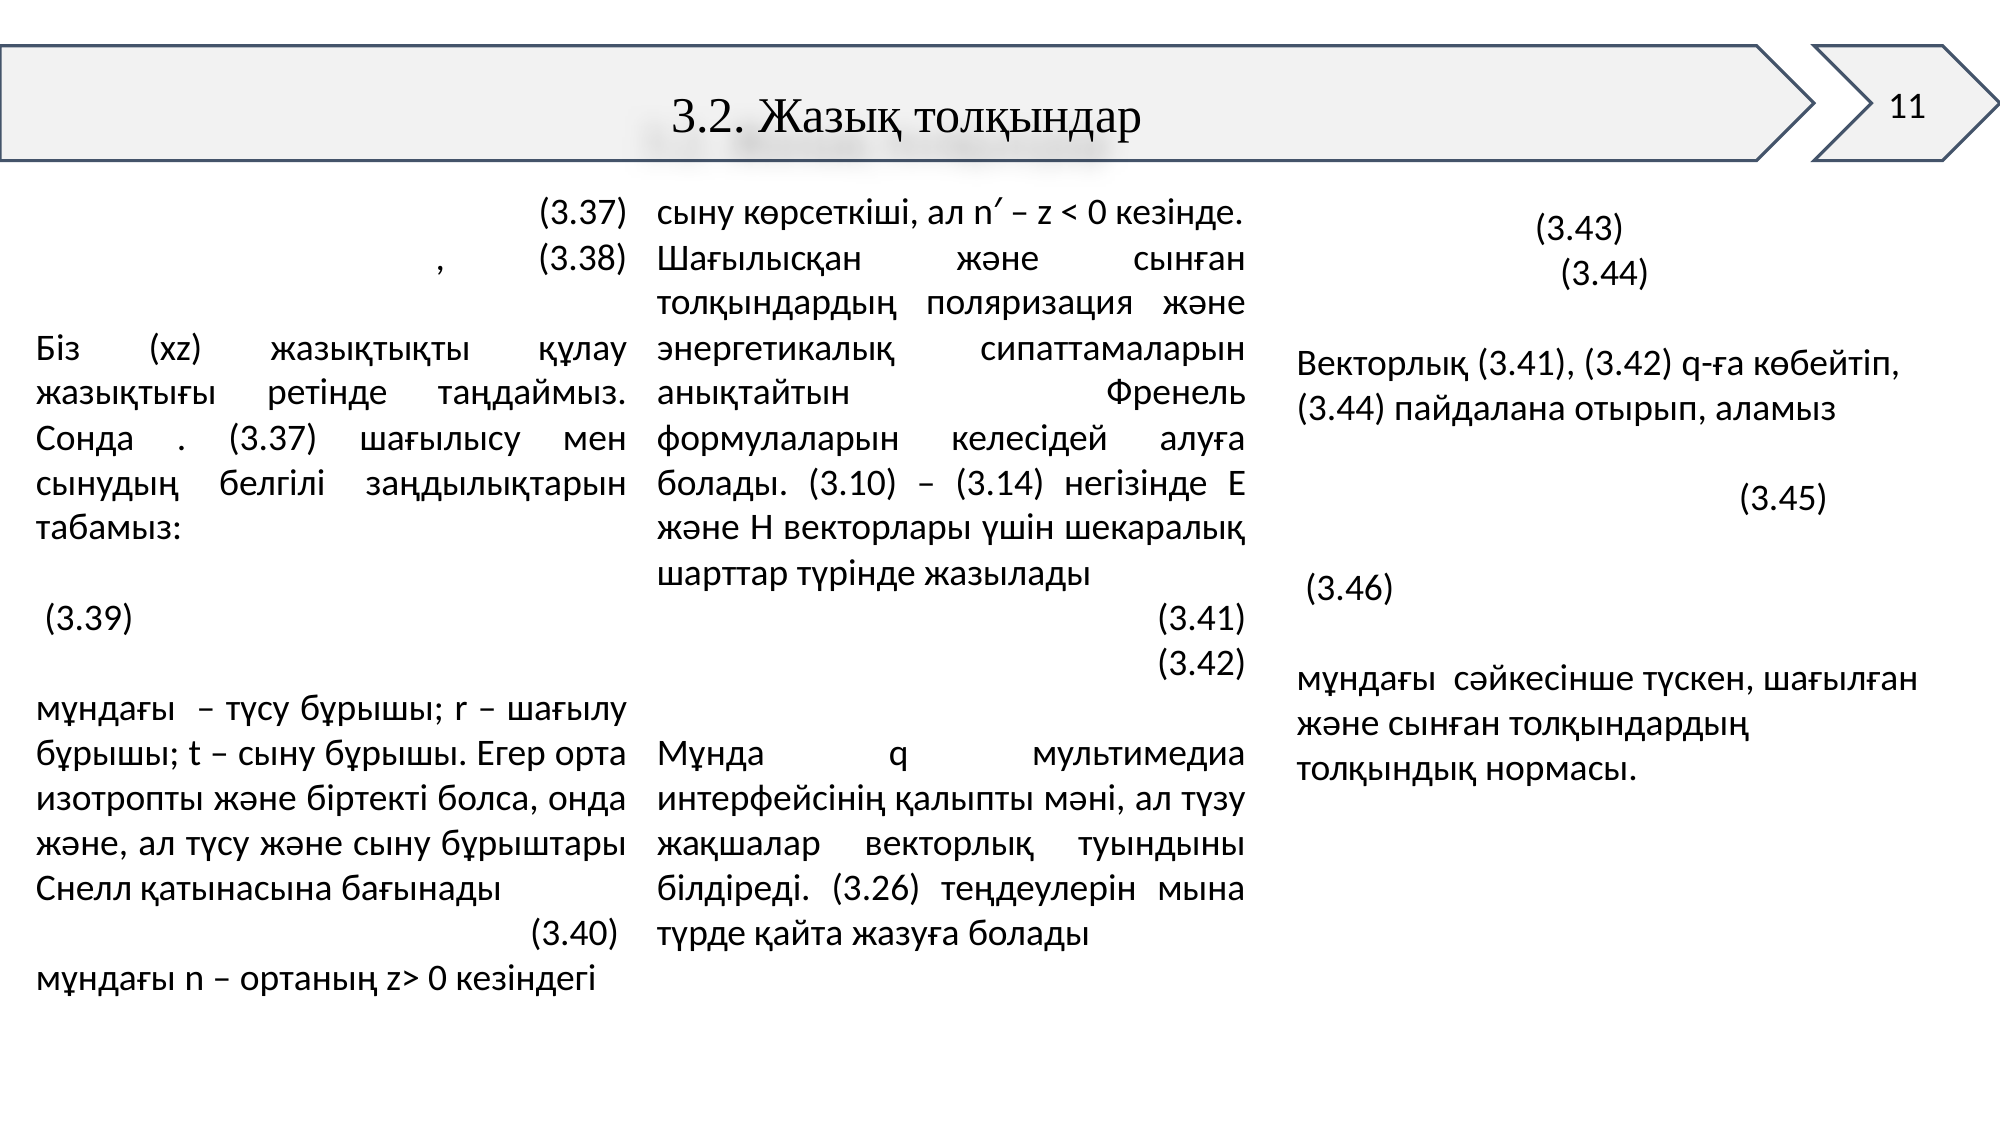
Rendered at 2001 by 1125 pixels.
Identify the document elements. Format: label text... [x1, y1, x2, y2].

text_box 3.2. Жазық толқындар [21, 75, 1793, 150]
text_box [1793, 80, 1816, 126]
text_box 11 [1811, 44, 2000, 162]
text_box [0, 44, 1788, 87]
